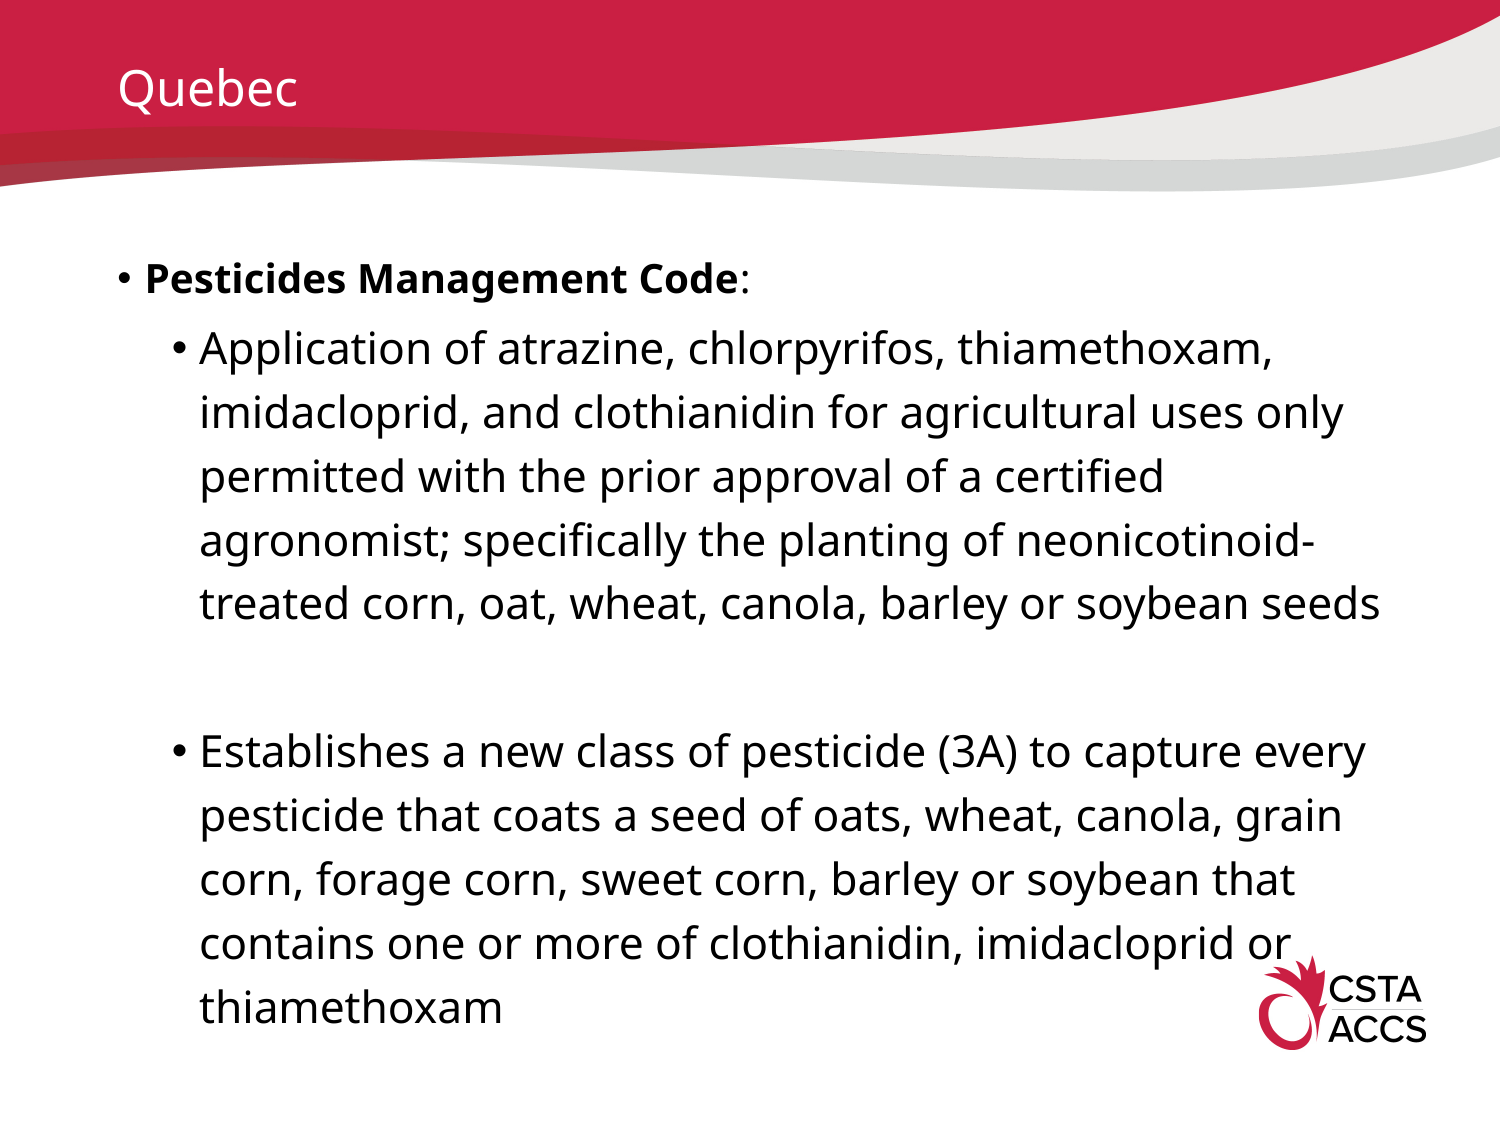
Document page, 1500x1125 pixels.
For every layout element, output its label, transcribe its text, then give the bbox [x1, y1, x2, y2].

picture [0, 0, 1500, 1125]
title Quebec [102, 56, 1194, 130]
list Pesticides Management Code: Application of atrazine, chlorpyrifos, thiamethoxam, imidacloprid, and clothianidin for agricultural uses only permitted with the prior approval of a certified agronomist; specifically the planting of neonicotinoid-treated corn, oat, wheat, canola, barley or soybean seeds Establishes a new class of pesticide (3A) to capture every pesticide that coats a seed of oats, wheat, canola, grain corn, forage corn, sweet corn, barley or soybean that contains one or more of clothianidin, imidacloprid or thiamethoxam [102, 236, 1426, 1052]
